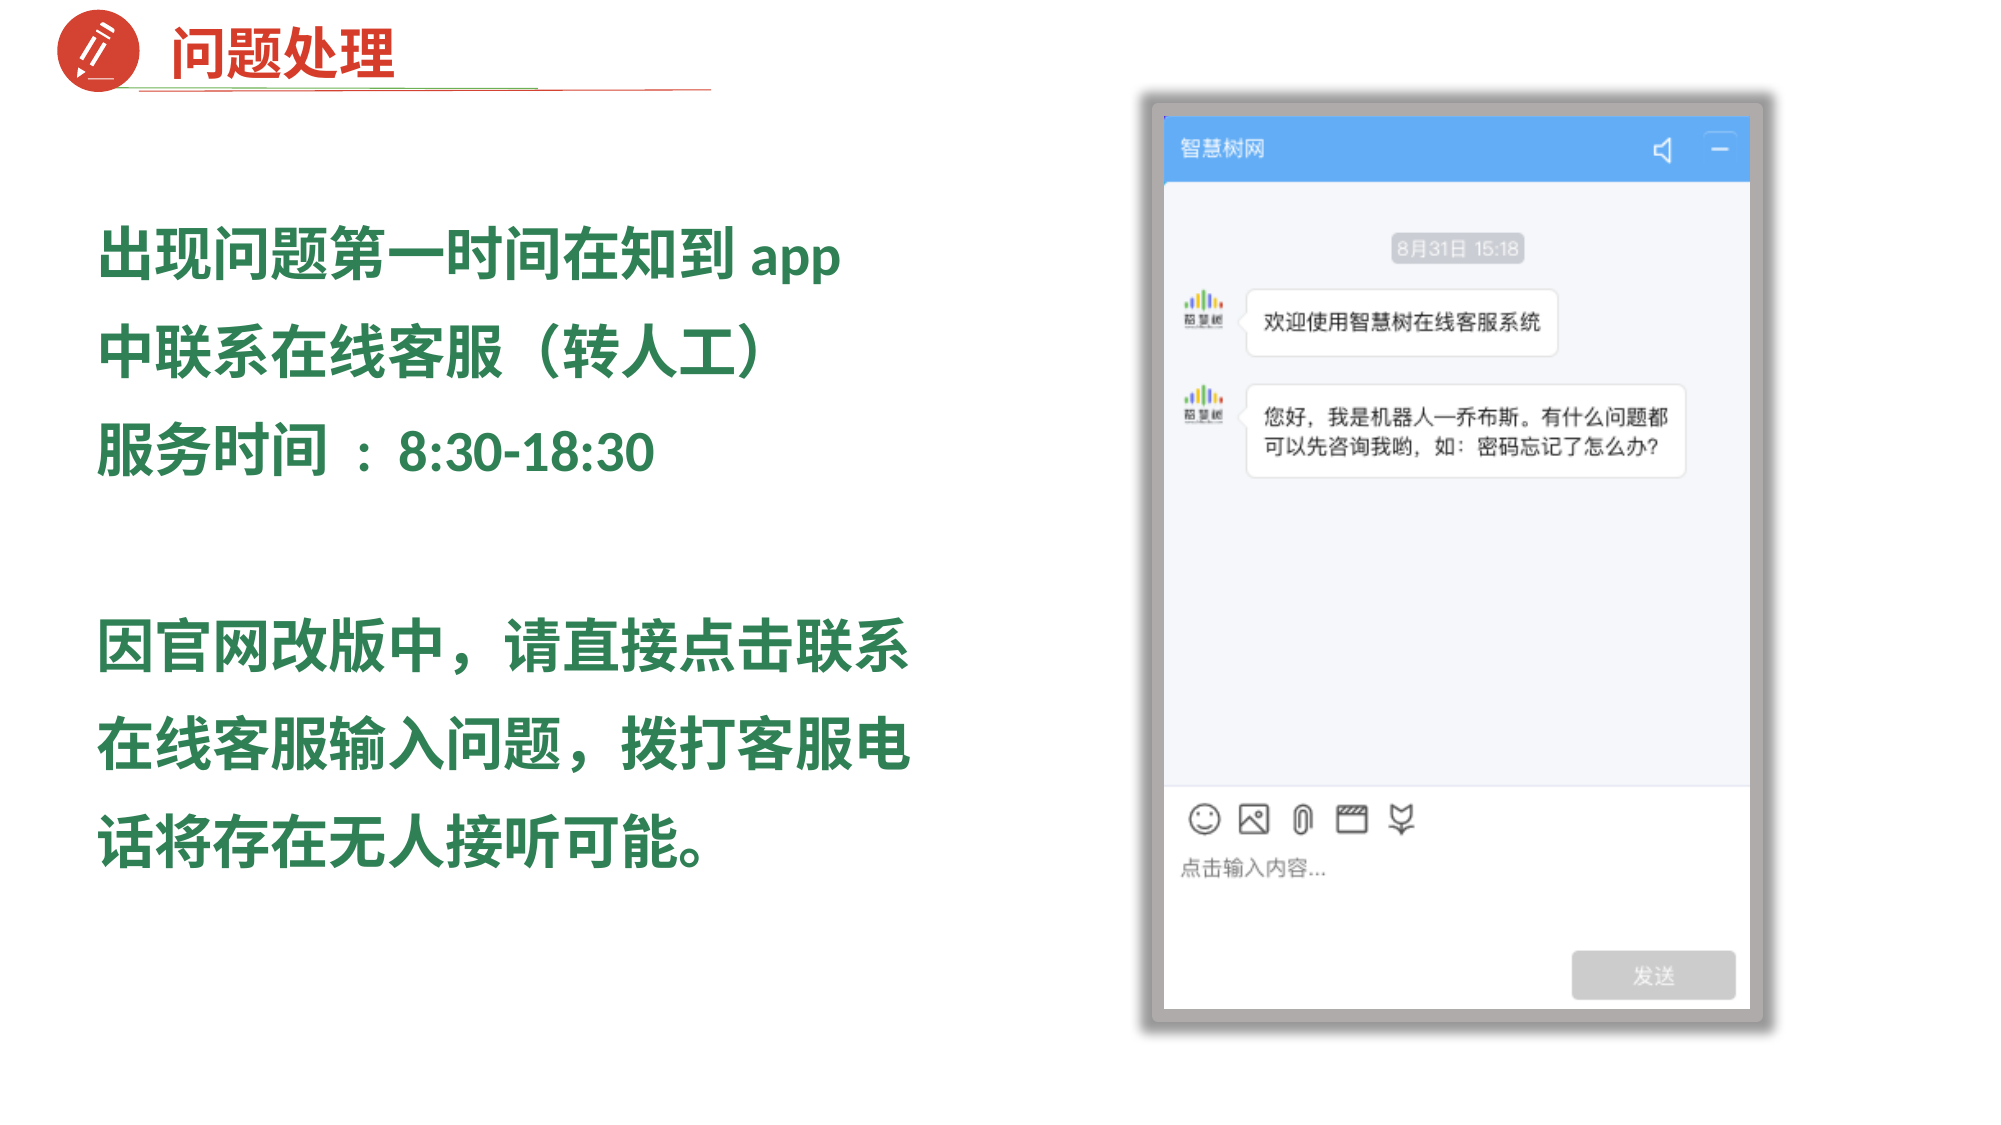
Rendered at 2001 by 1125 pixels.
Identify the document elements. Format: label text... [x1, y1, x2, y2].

text_box 出现问题第一时间在知到app 中联系在线客服（转人工） 服务时间 : 8:30-18:30 因官网改版中，请直接点击联系在线客服输入问题，拨打客服电话将存在无人接听可能。 [81, 182, 965, 883]
picture [1164, 115, 1751, 1010]
text_box [58, 10, 139, 88]
text_box 问题处理 [155, 10, 1805, 93]
